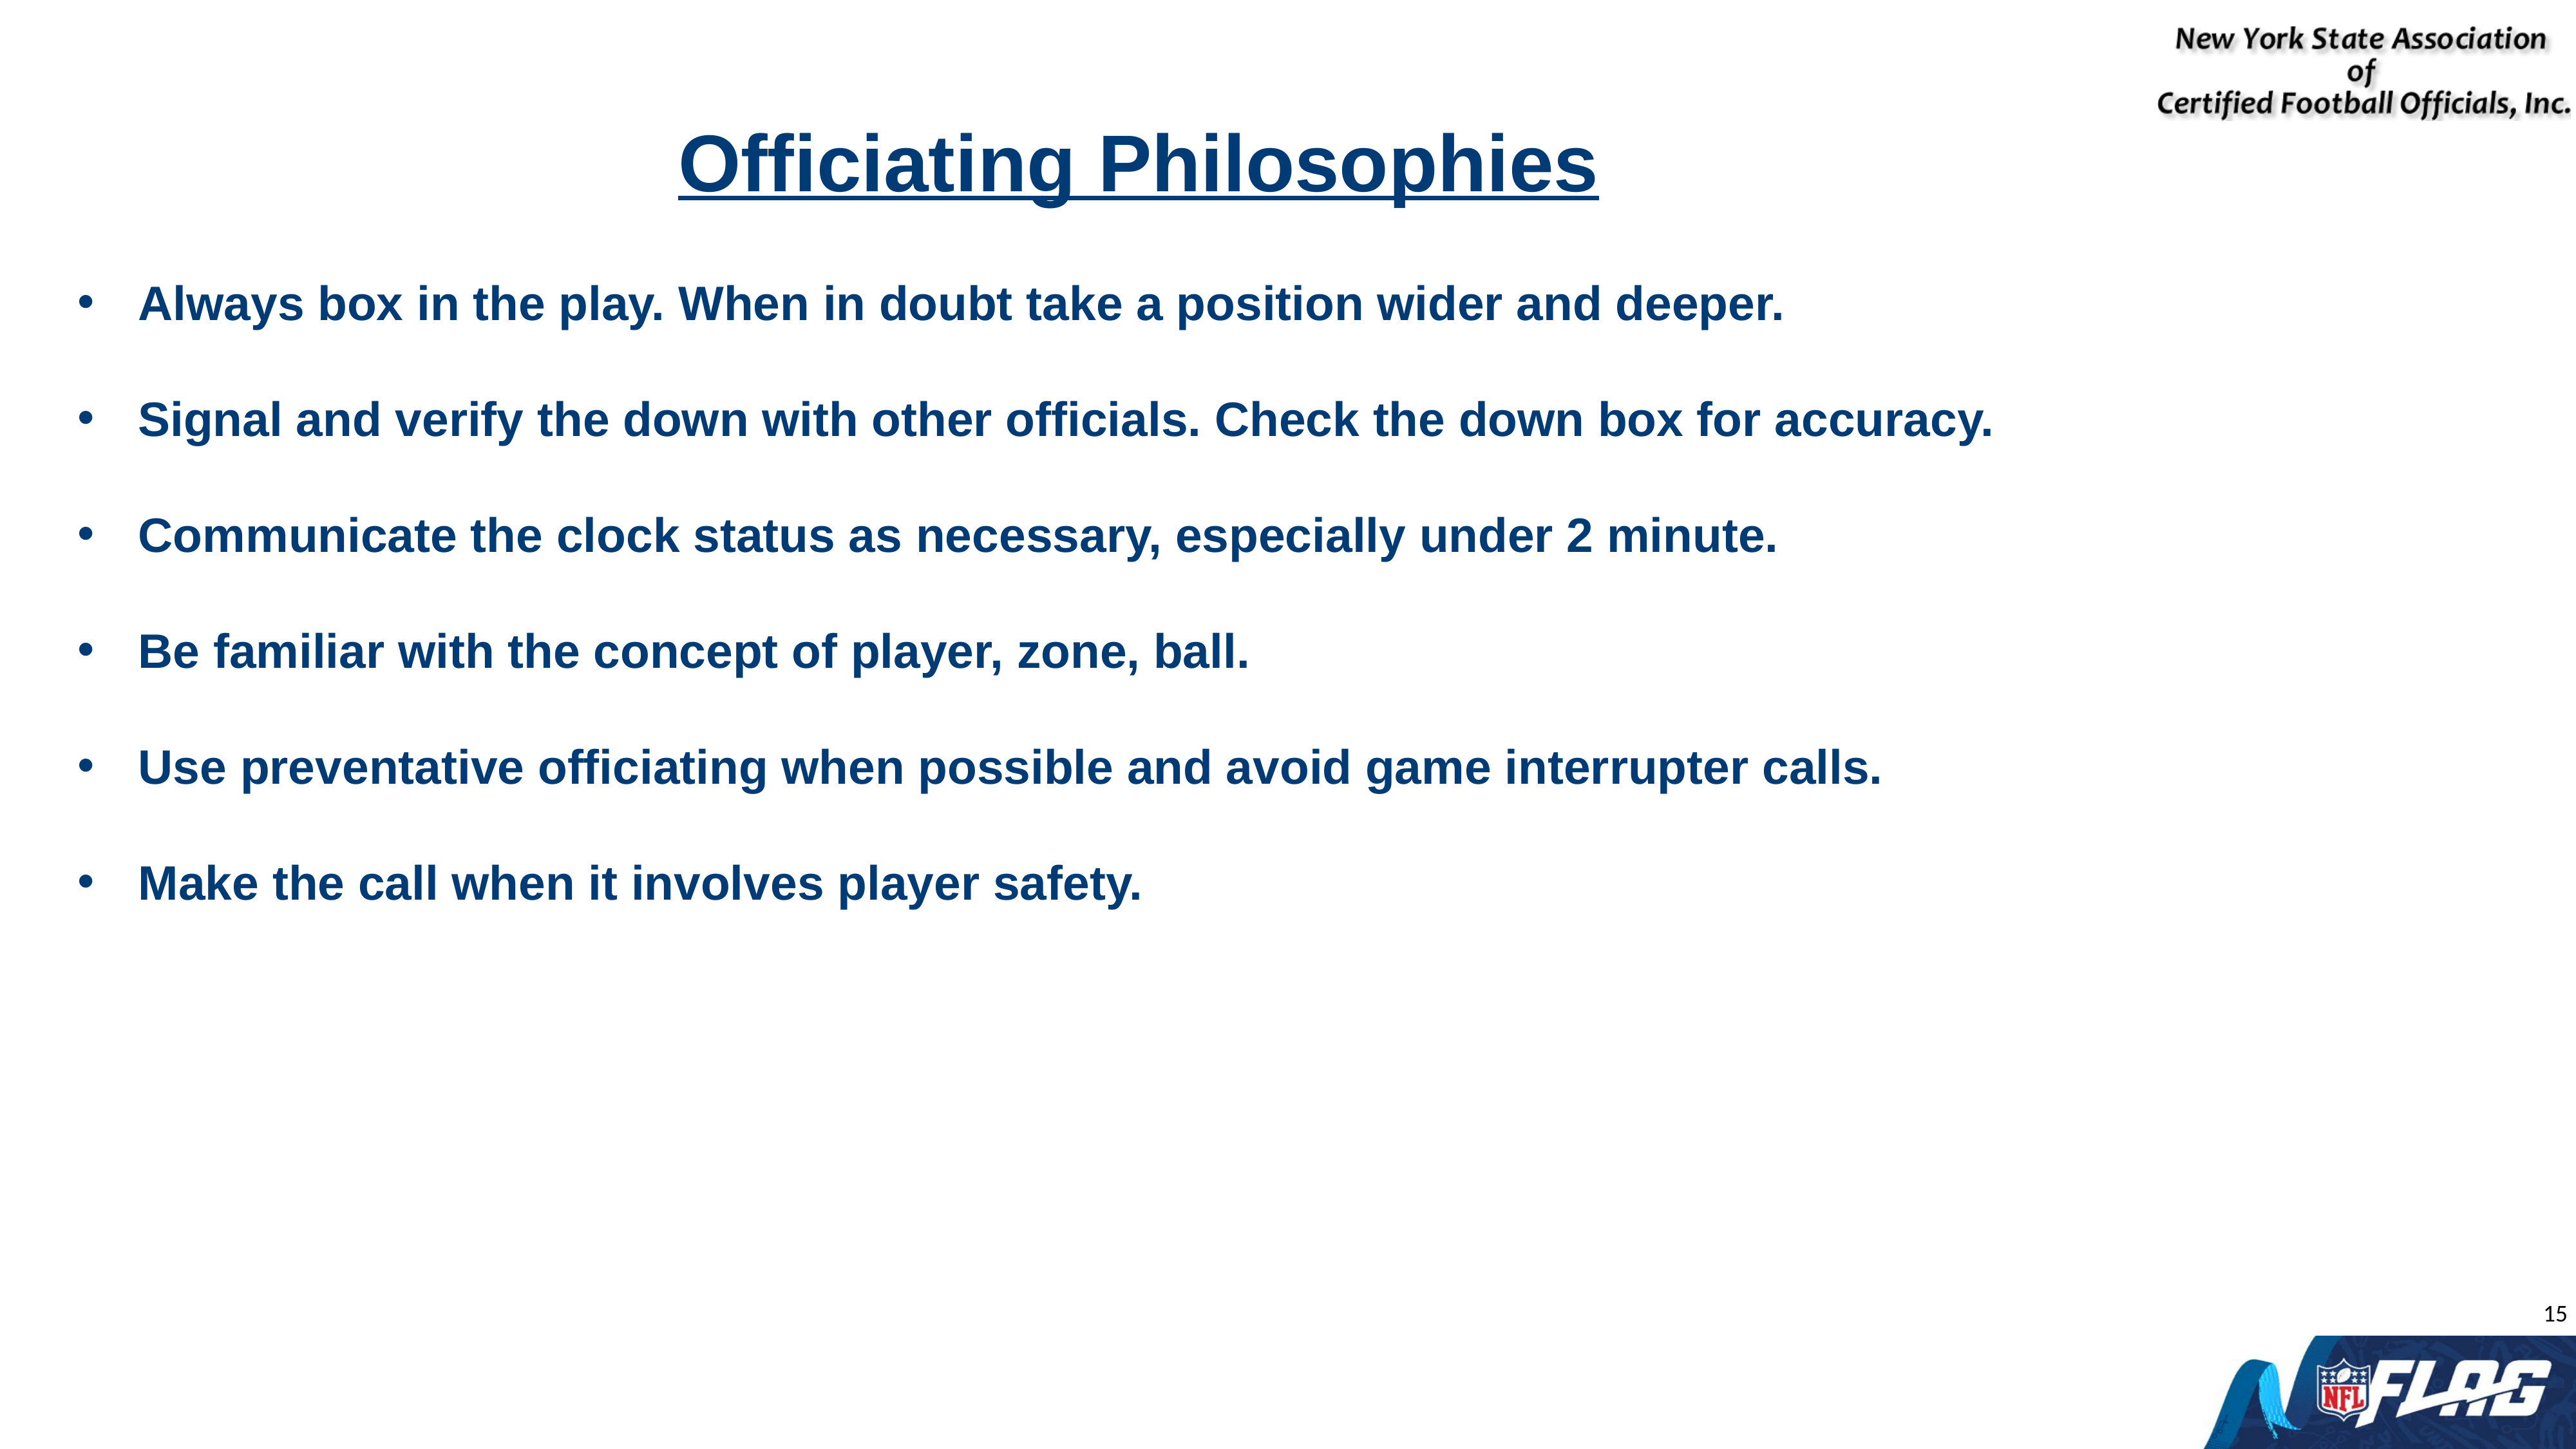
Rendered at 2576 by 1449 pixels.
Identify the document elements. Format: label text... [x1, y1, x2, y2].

text_box 15 [2499, 1292, 2576, 1332]
picture [2157, 26, 2571, 121]
picture [2201, 1335, 2576, 1449]
